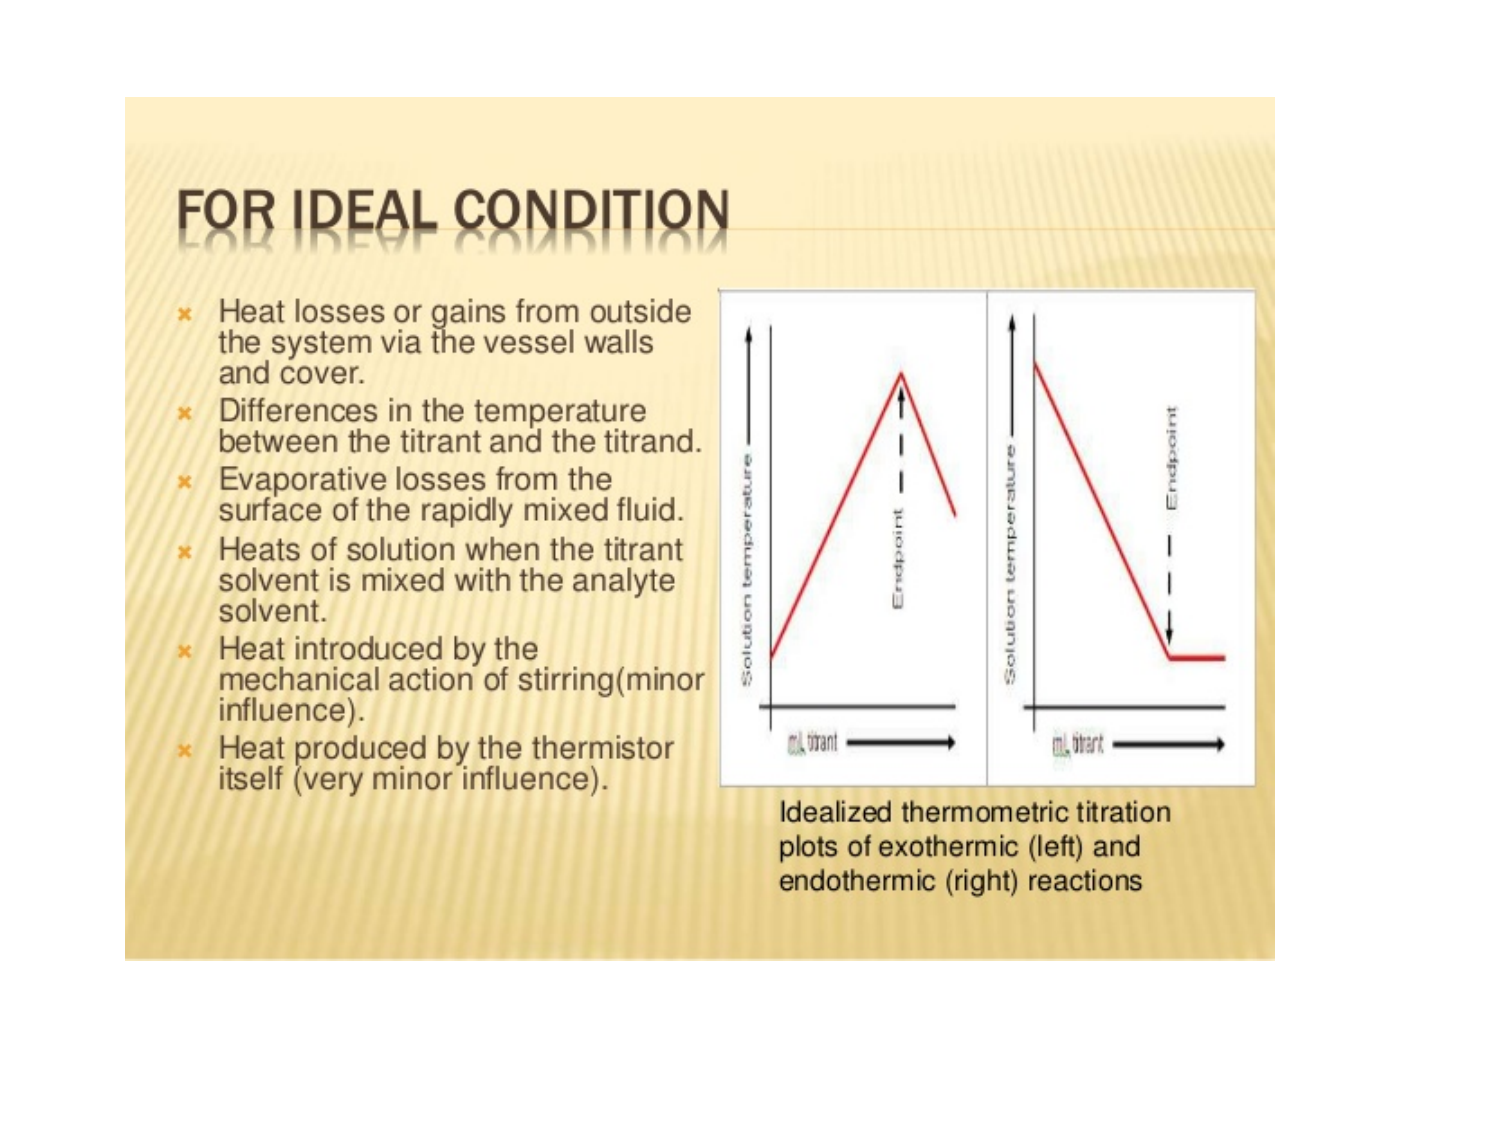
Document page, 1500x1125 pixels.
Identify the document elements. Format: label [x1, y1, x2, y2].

picture [124, 97, 1276, 962]
